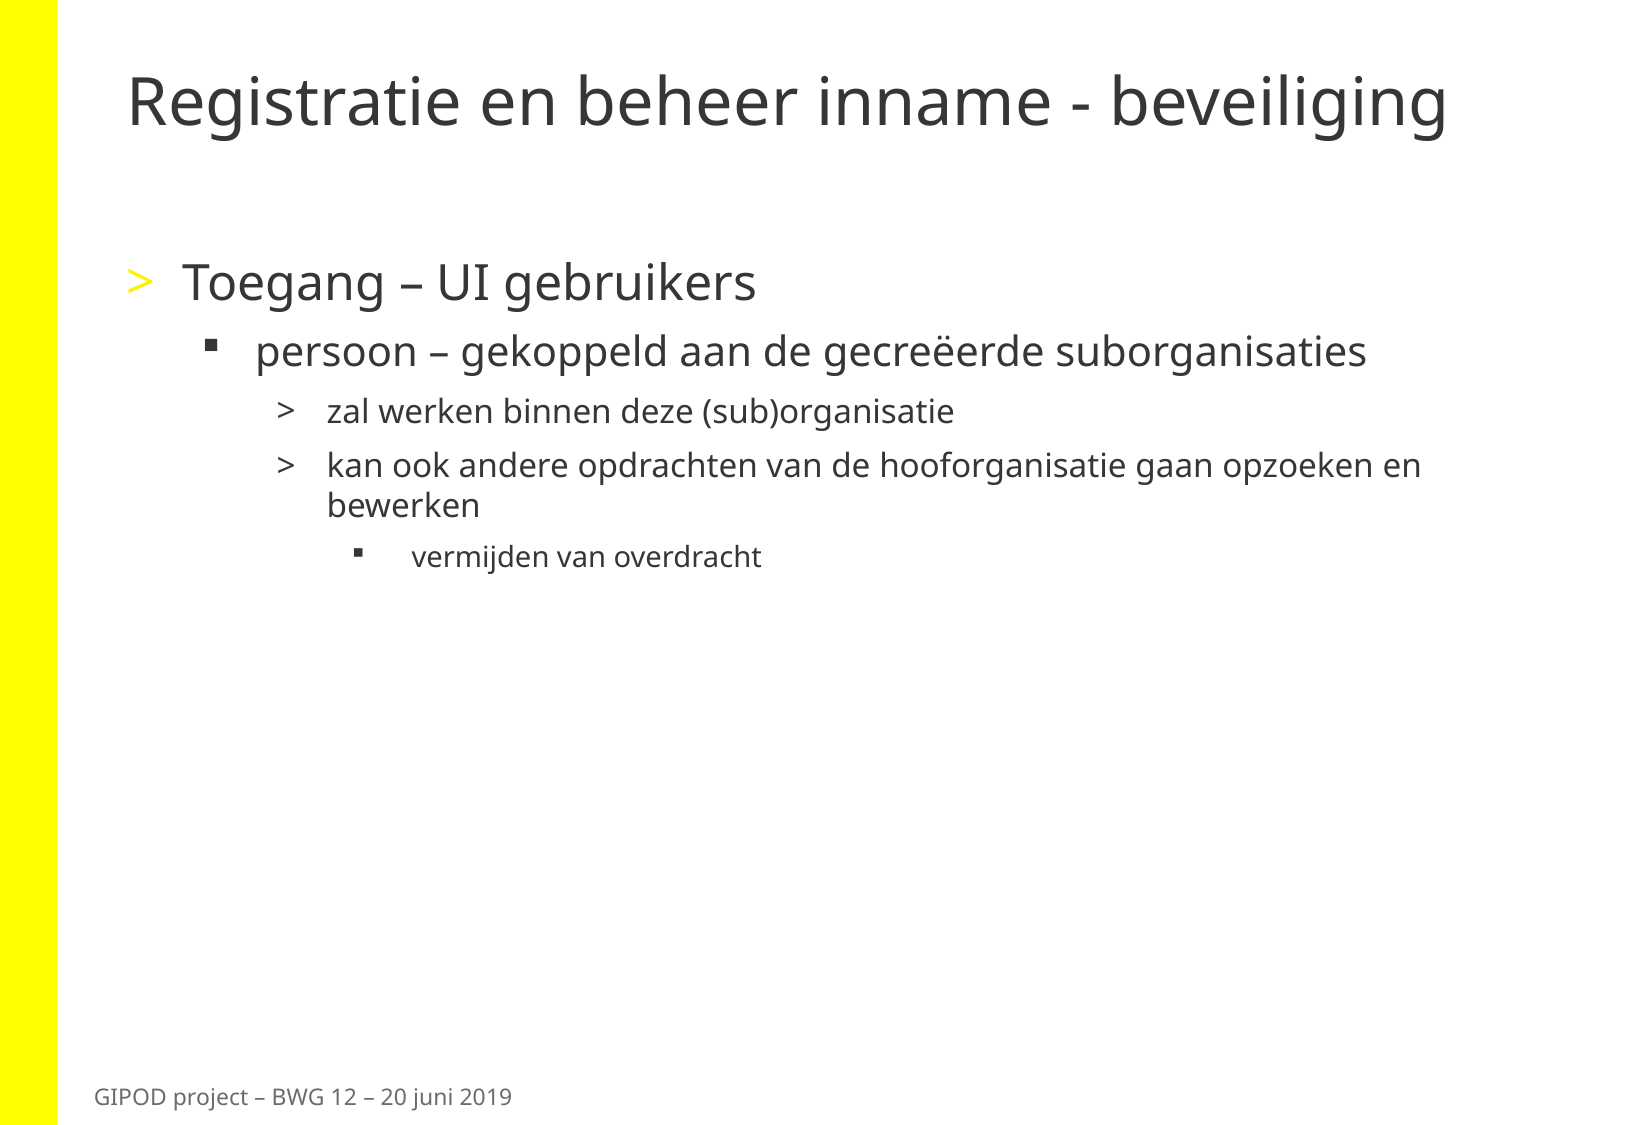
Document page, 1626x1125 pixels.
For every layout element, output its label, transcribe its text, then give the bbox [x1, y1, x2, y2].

list Toegang – UI gebruikers persoon – gekoppeld aan de gecreëerde suborganisaties zal werken binnen deze (sub)organisatie kan ook andere opdrachten van de hooforganisatie gaan opzoeken en bewerken vermijden van overdracht [111, 243, 1514, 1063]
title Registratie en beheer inname - beveiliging [111, 59, 1514, 222]
footer GIPOD project – BWG 12 – 20 juni 2019 [78, 1083, 1077, 1113]
